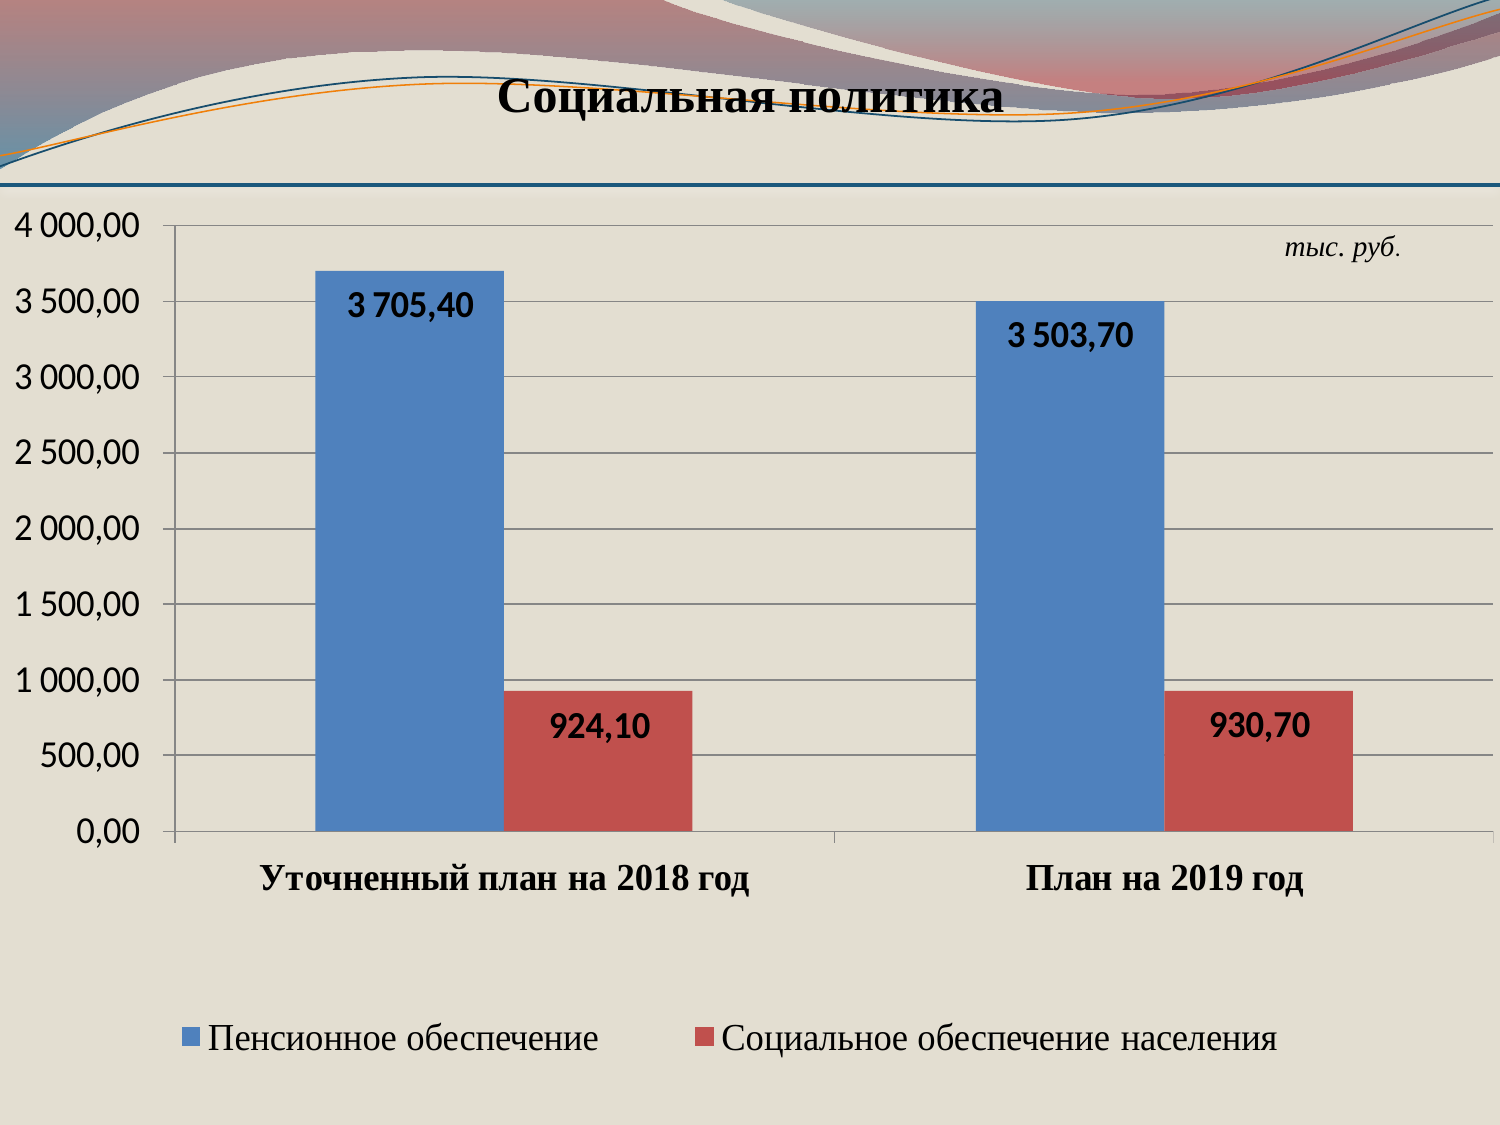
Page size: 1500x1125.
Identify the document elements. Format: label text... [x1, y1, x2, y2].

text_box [0, 184, 1500, 1125]
text_box Социальная политика [481, 54, 1020, 130]
